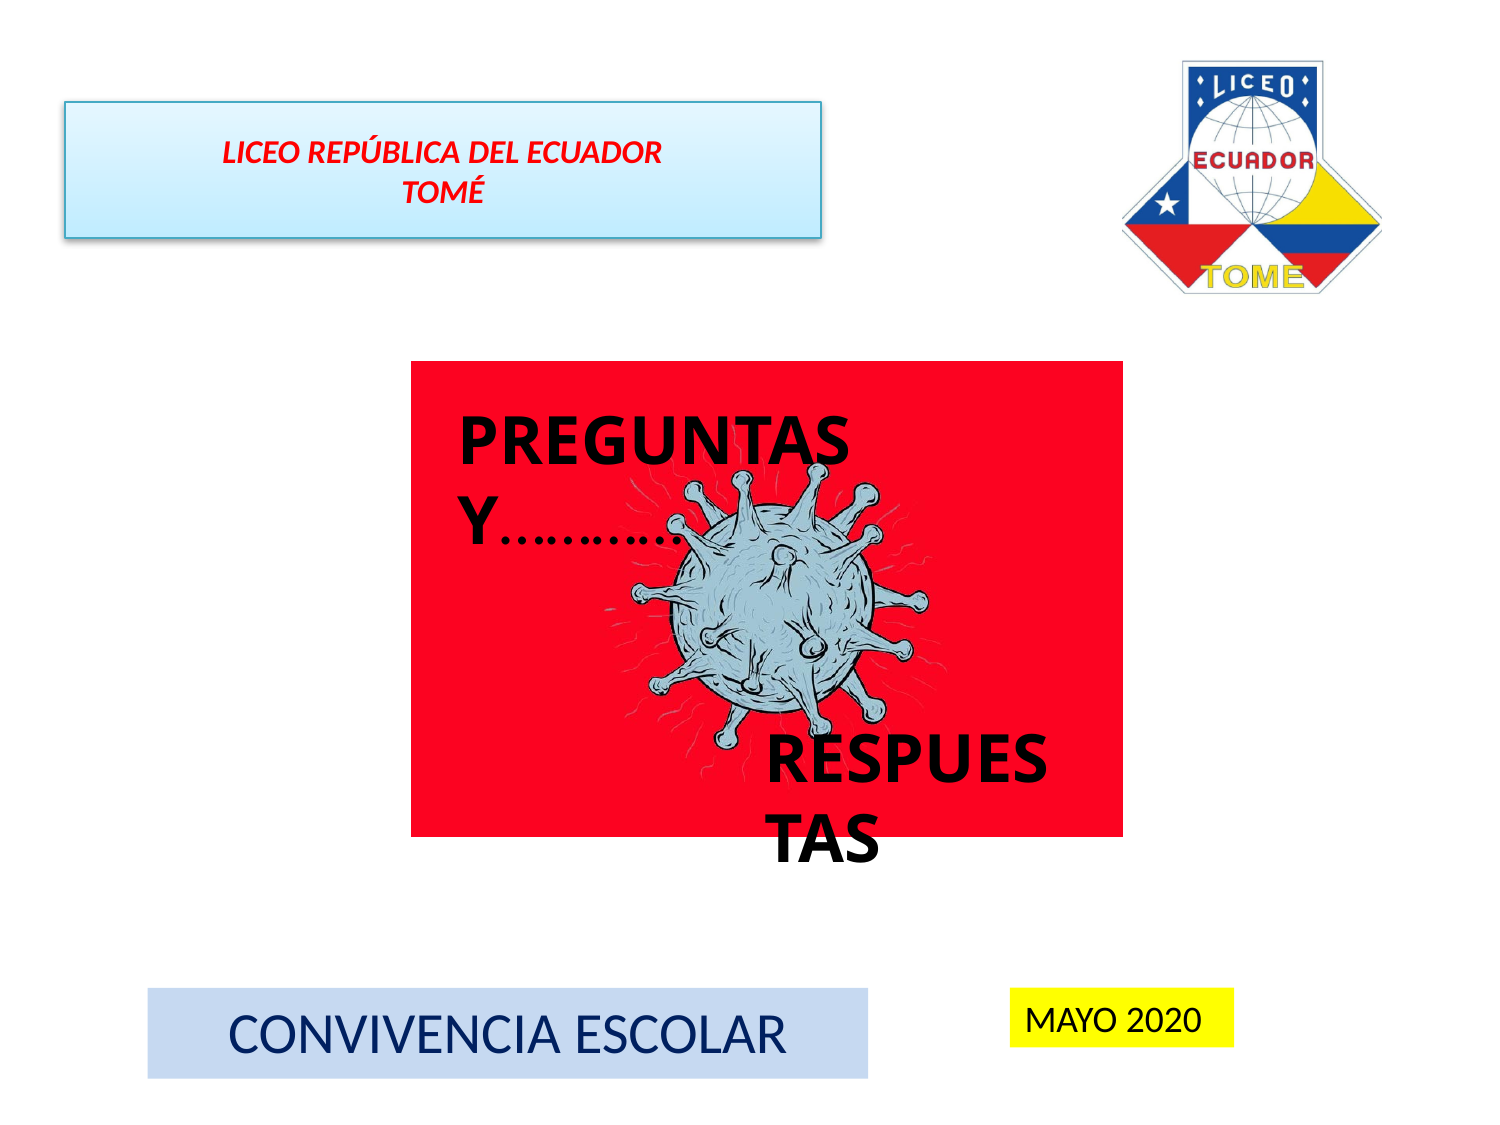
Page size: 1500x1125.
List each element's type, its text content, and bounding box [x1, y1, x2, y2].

text_box RESPUESTAS [750, 845, 1086, 883]
picture [1121, 46, 1382, 307]
title LICEO REPÚBLICA DEL ECUADOR TOMÉ [64, 101, 822, 239]
picture [410, 361, 1123, 837]
subtitle CONVIVENCIA ESCOLAR [147, 987, 869, 1079]
text_box MAYO 2020 [1009, 987, 1235, 1048]
